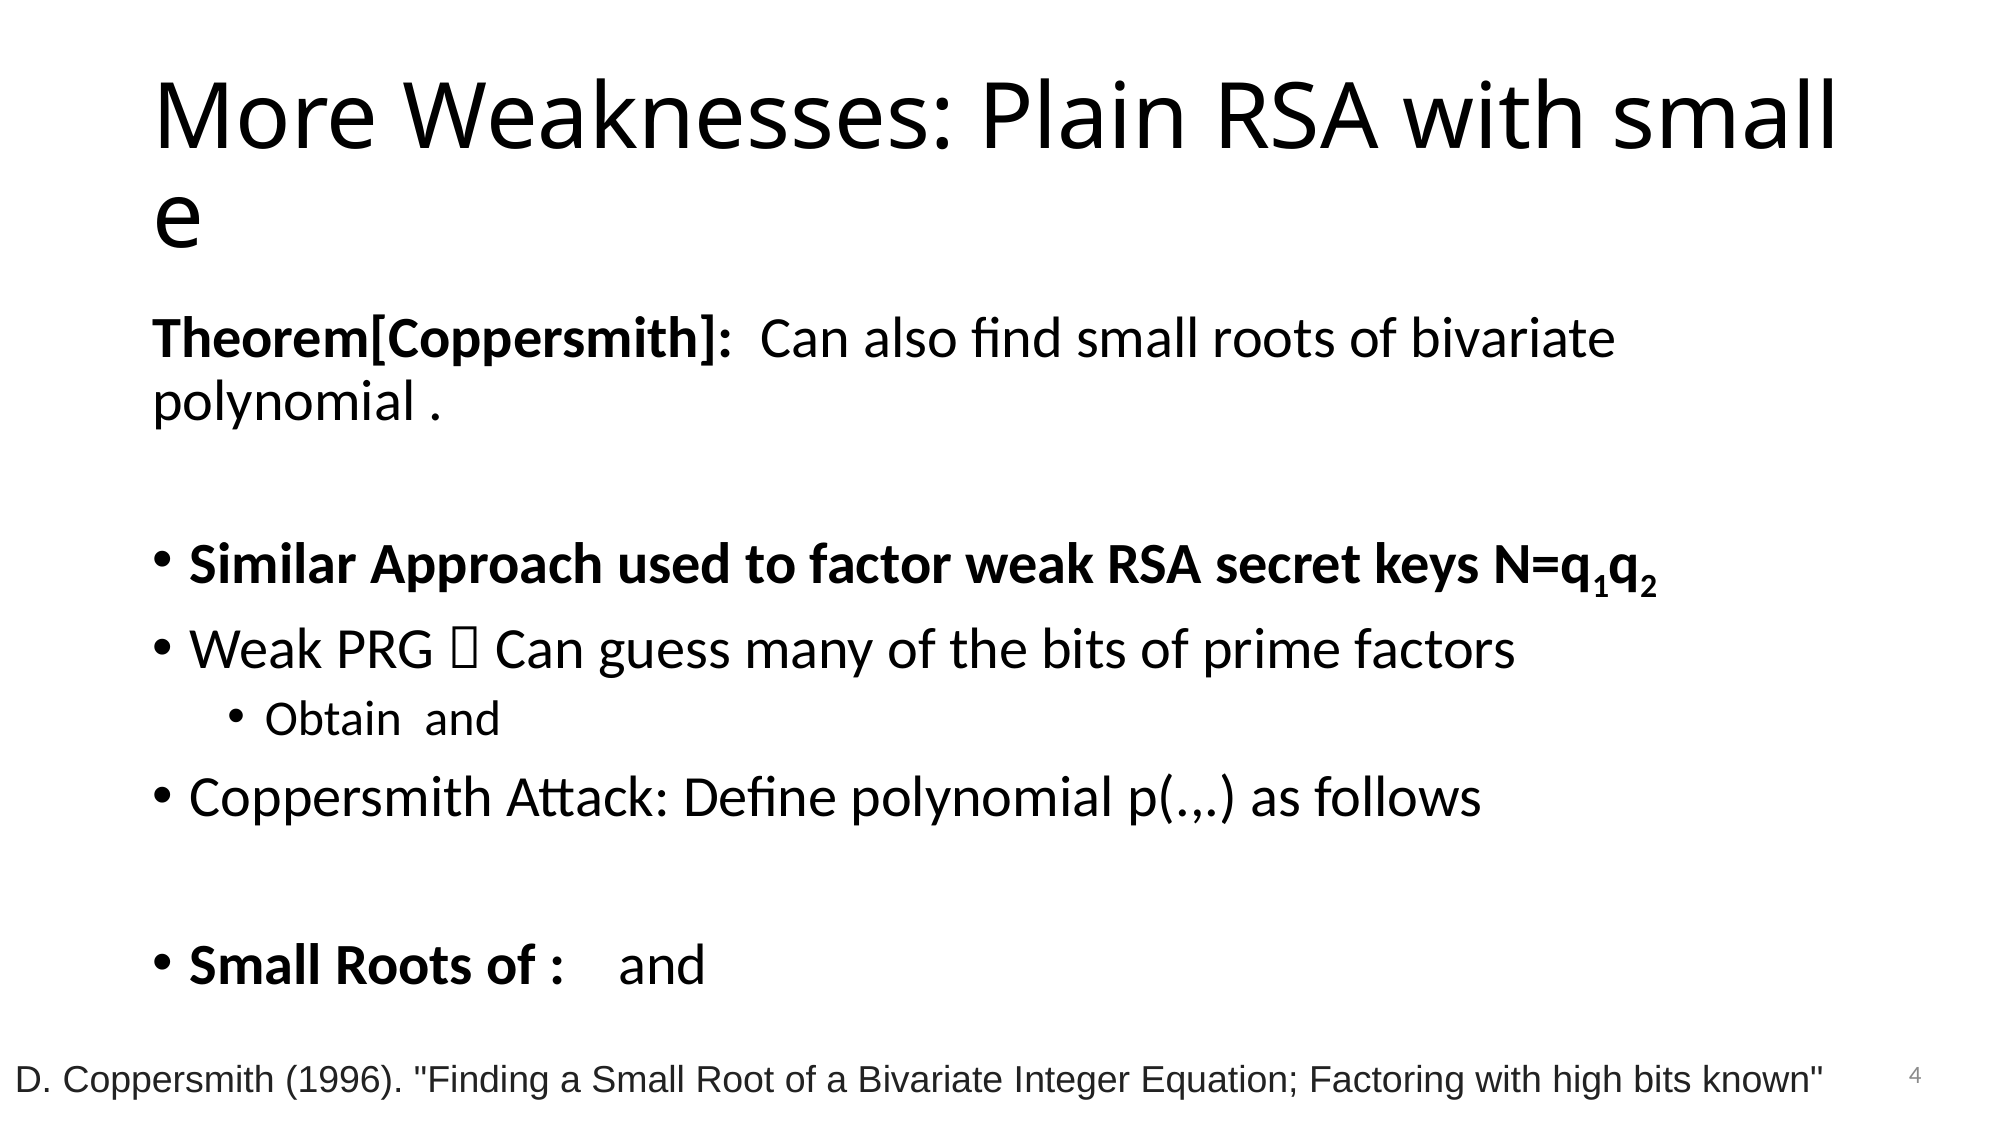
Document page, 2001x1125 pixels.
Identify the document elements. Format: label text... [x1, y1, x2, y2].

slide_number 4 [1486, 1043, 1937, 1104]
title More Weaknesses: Plain RSA with small e [137, 59, 1863, 278]
text_box D. Coppersmith (1996). "Finding a Small Root of a Bivariate Integer Equation; Factoring with high bits known" [0, 1047, 1893, 1108]
